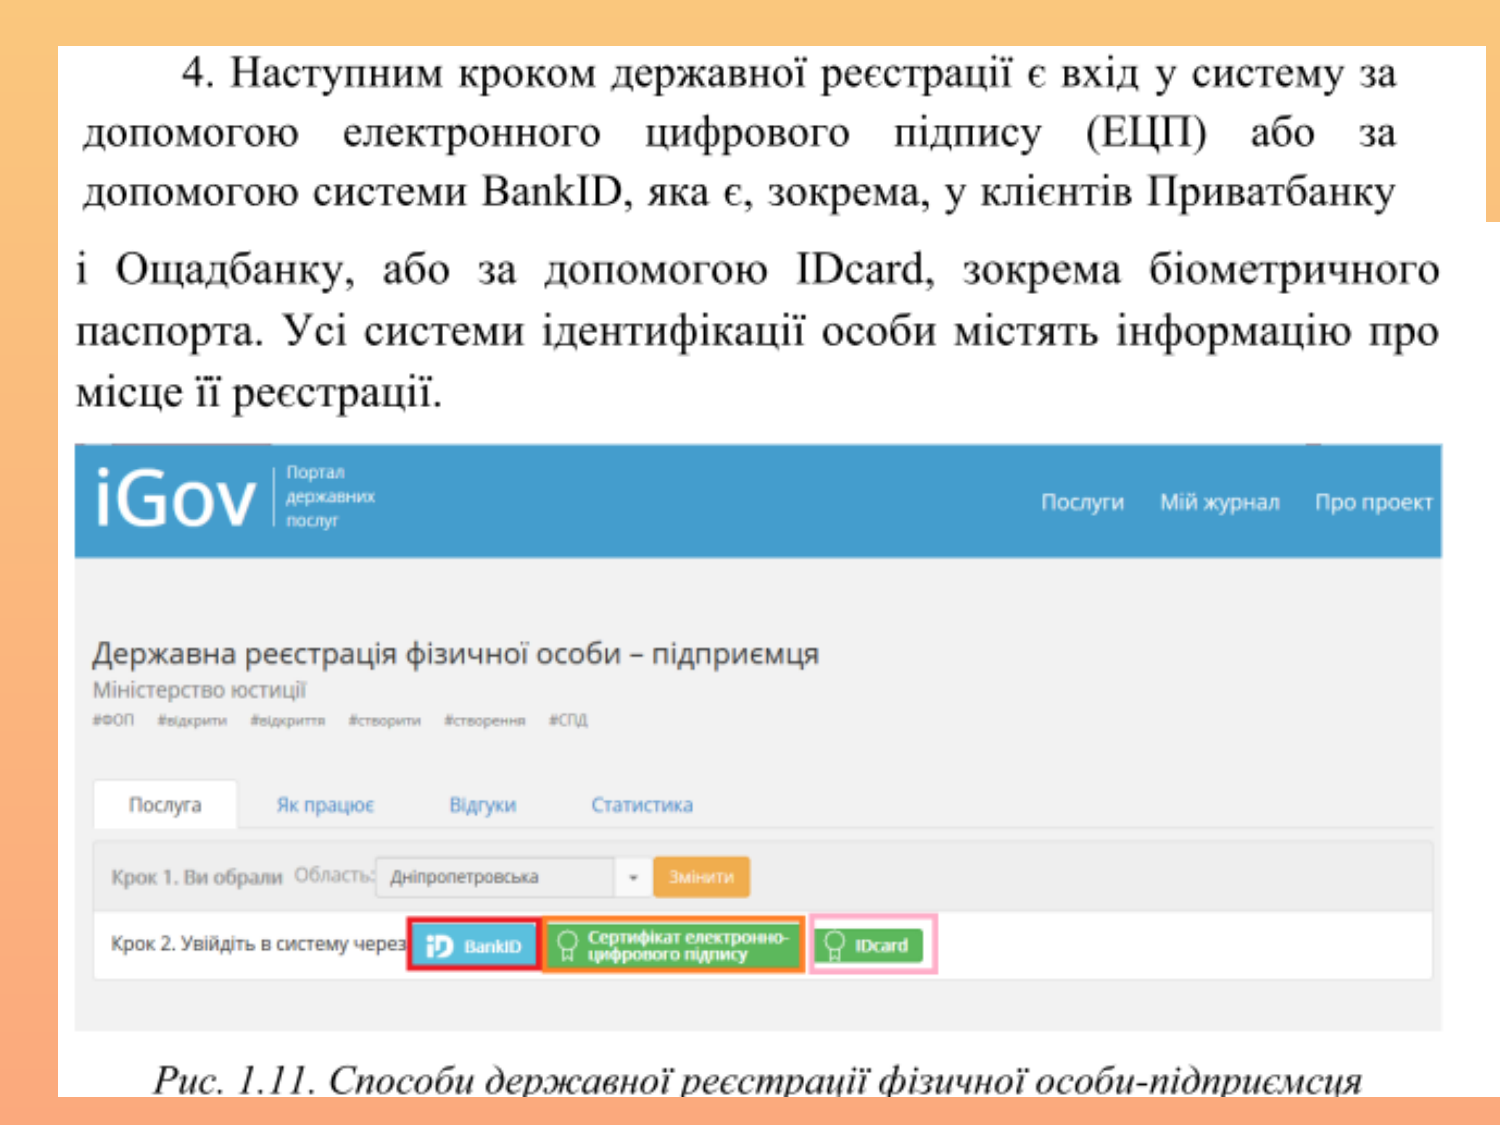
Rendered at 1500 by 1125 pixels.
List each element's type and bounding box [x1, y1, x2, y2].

picture [58, 46, 1500, 1097]
